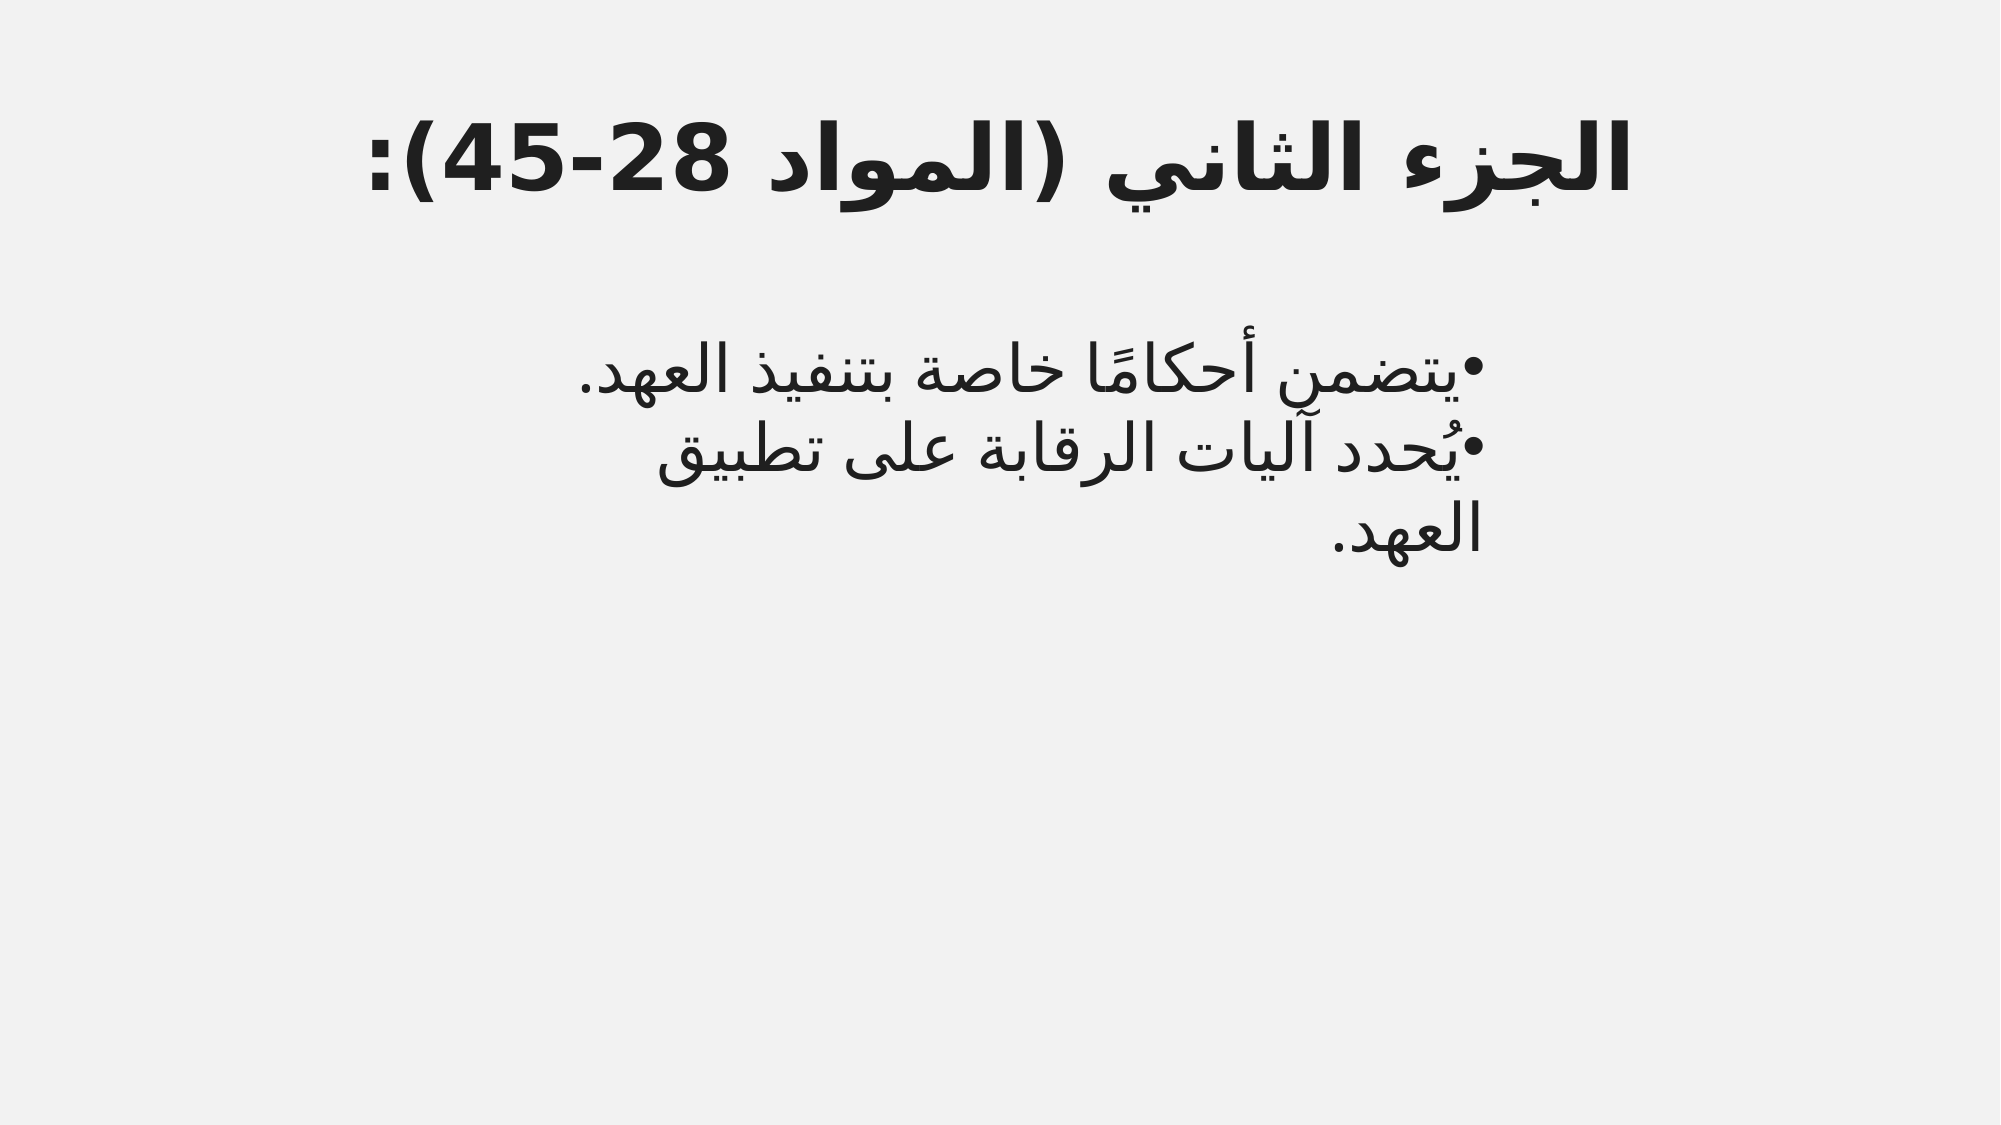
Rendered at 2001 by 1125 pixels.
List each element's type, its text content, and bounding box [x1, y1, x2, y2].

text_box يتضمن أحكامًا خاصة بتنفيذ العهد. يُحدد آليات الرقابة على تطبيق العهد. [500, 317, 1500, 573]
title الجزء الثاني (المواد 28-45): [99, 59, 1900, 262]
